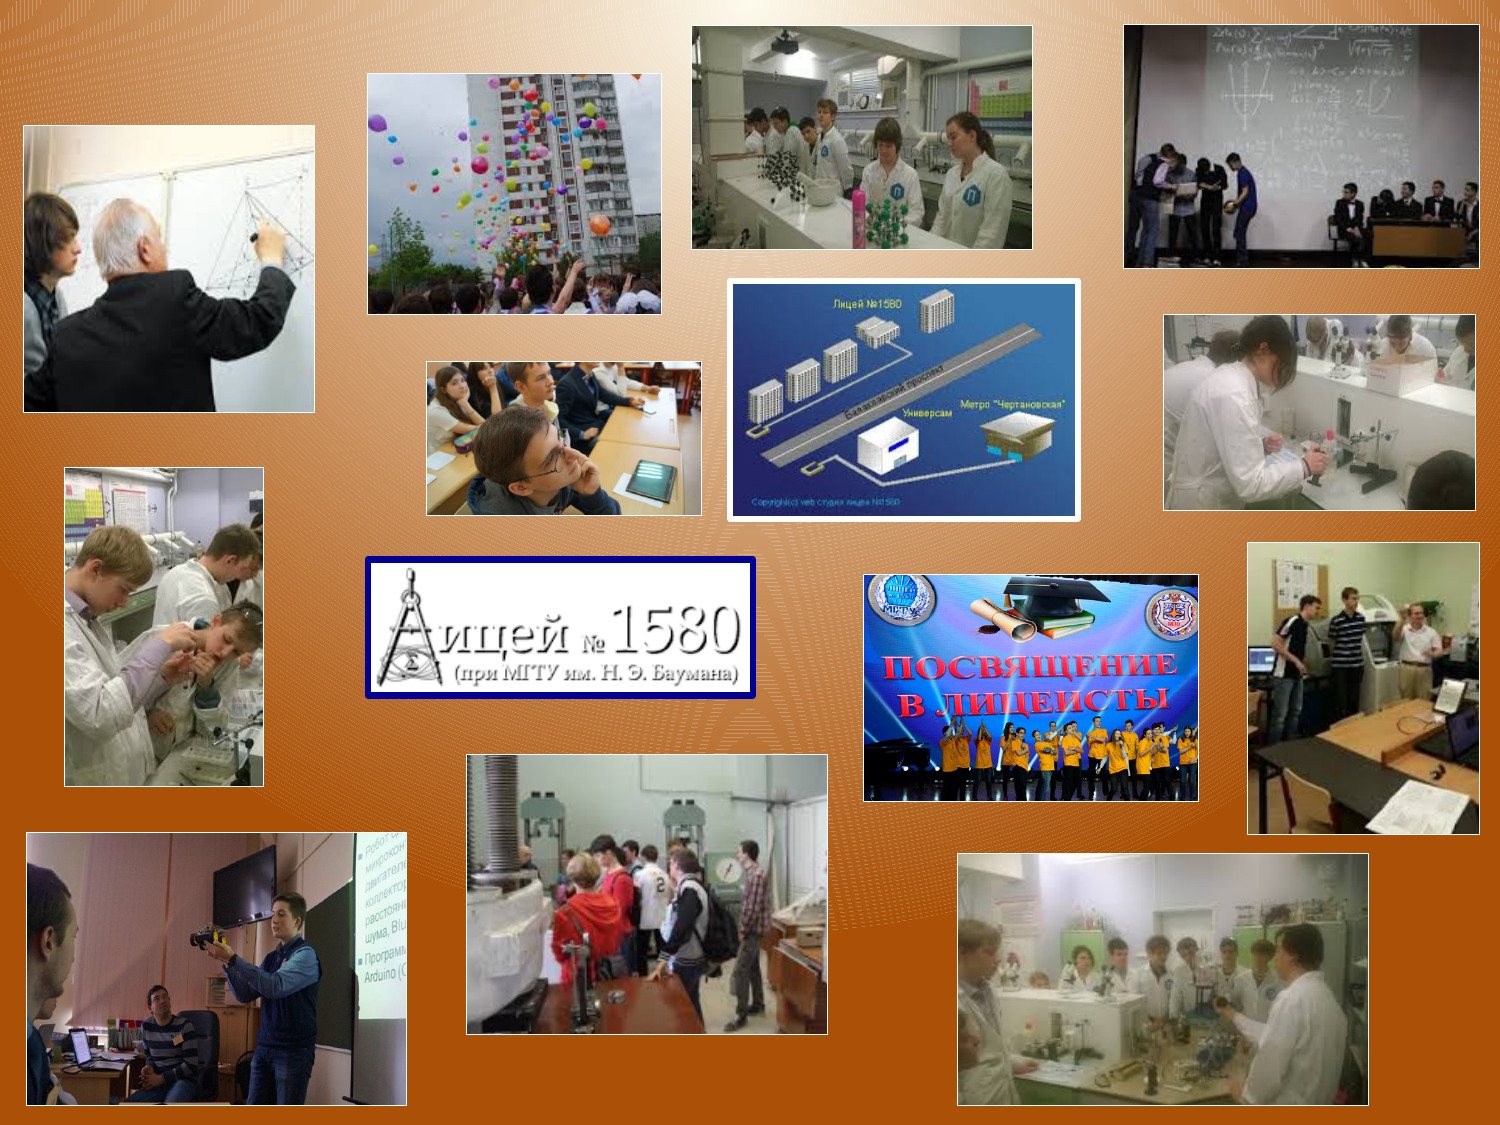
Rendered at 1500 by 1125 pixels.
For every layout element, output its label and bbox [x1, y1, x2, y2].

picture [26, 832, 408, 1107]
picture [863, 573, 1200, 802]
picture [957, 853, 1370, 1107]
picture [1163, 314, 1476, 511]
picture [466, 754, 828, 1036]
picture [22, 125, 315, 413]
picture [691, 25, 1033, 251]
picture [1123, 23, 1481, 270]
picture [370, 562, 751, 693]
picture [64, 467, 264, 788]
picture [426, 361, 702, 517]
picture [1246, 542, 1481, 835]
picture [733, 283, 1075, 517]
picture [366, 73, 662, 315]
